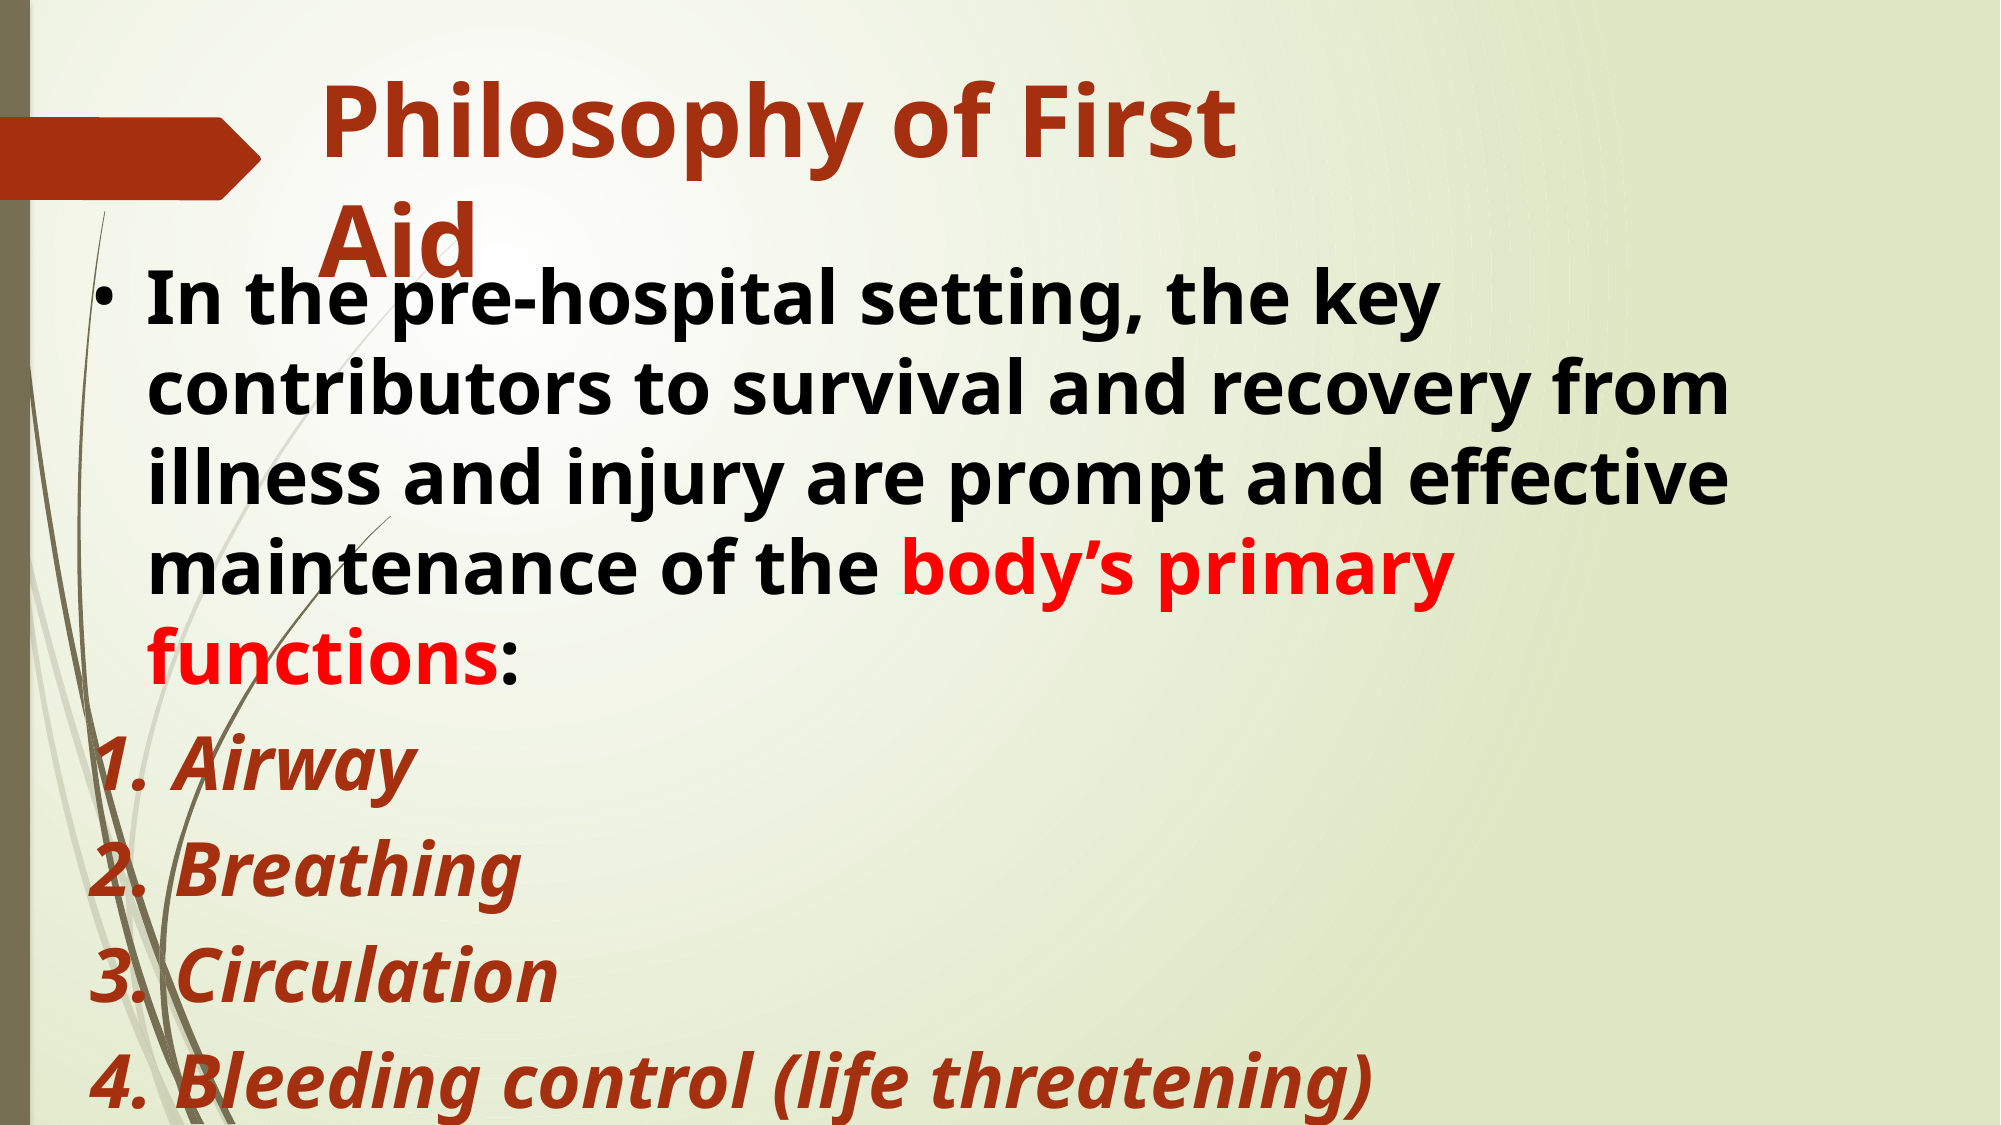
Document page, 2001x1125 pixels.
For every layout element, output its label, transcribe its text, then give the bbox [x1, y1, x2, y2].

title Philosophy of First Aid [316, 54, 1358, 247]
text_box In the pre-hospital setting, the key contributors to survival and recovery from illness and injury are prompt and effective maintenance of the body’s primary functions: Airway Breathing Circulation Bleeding control (life threatening) [87, 247, 1842, 1124]
